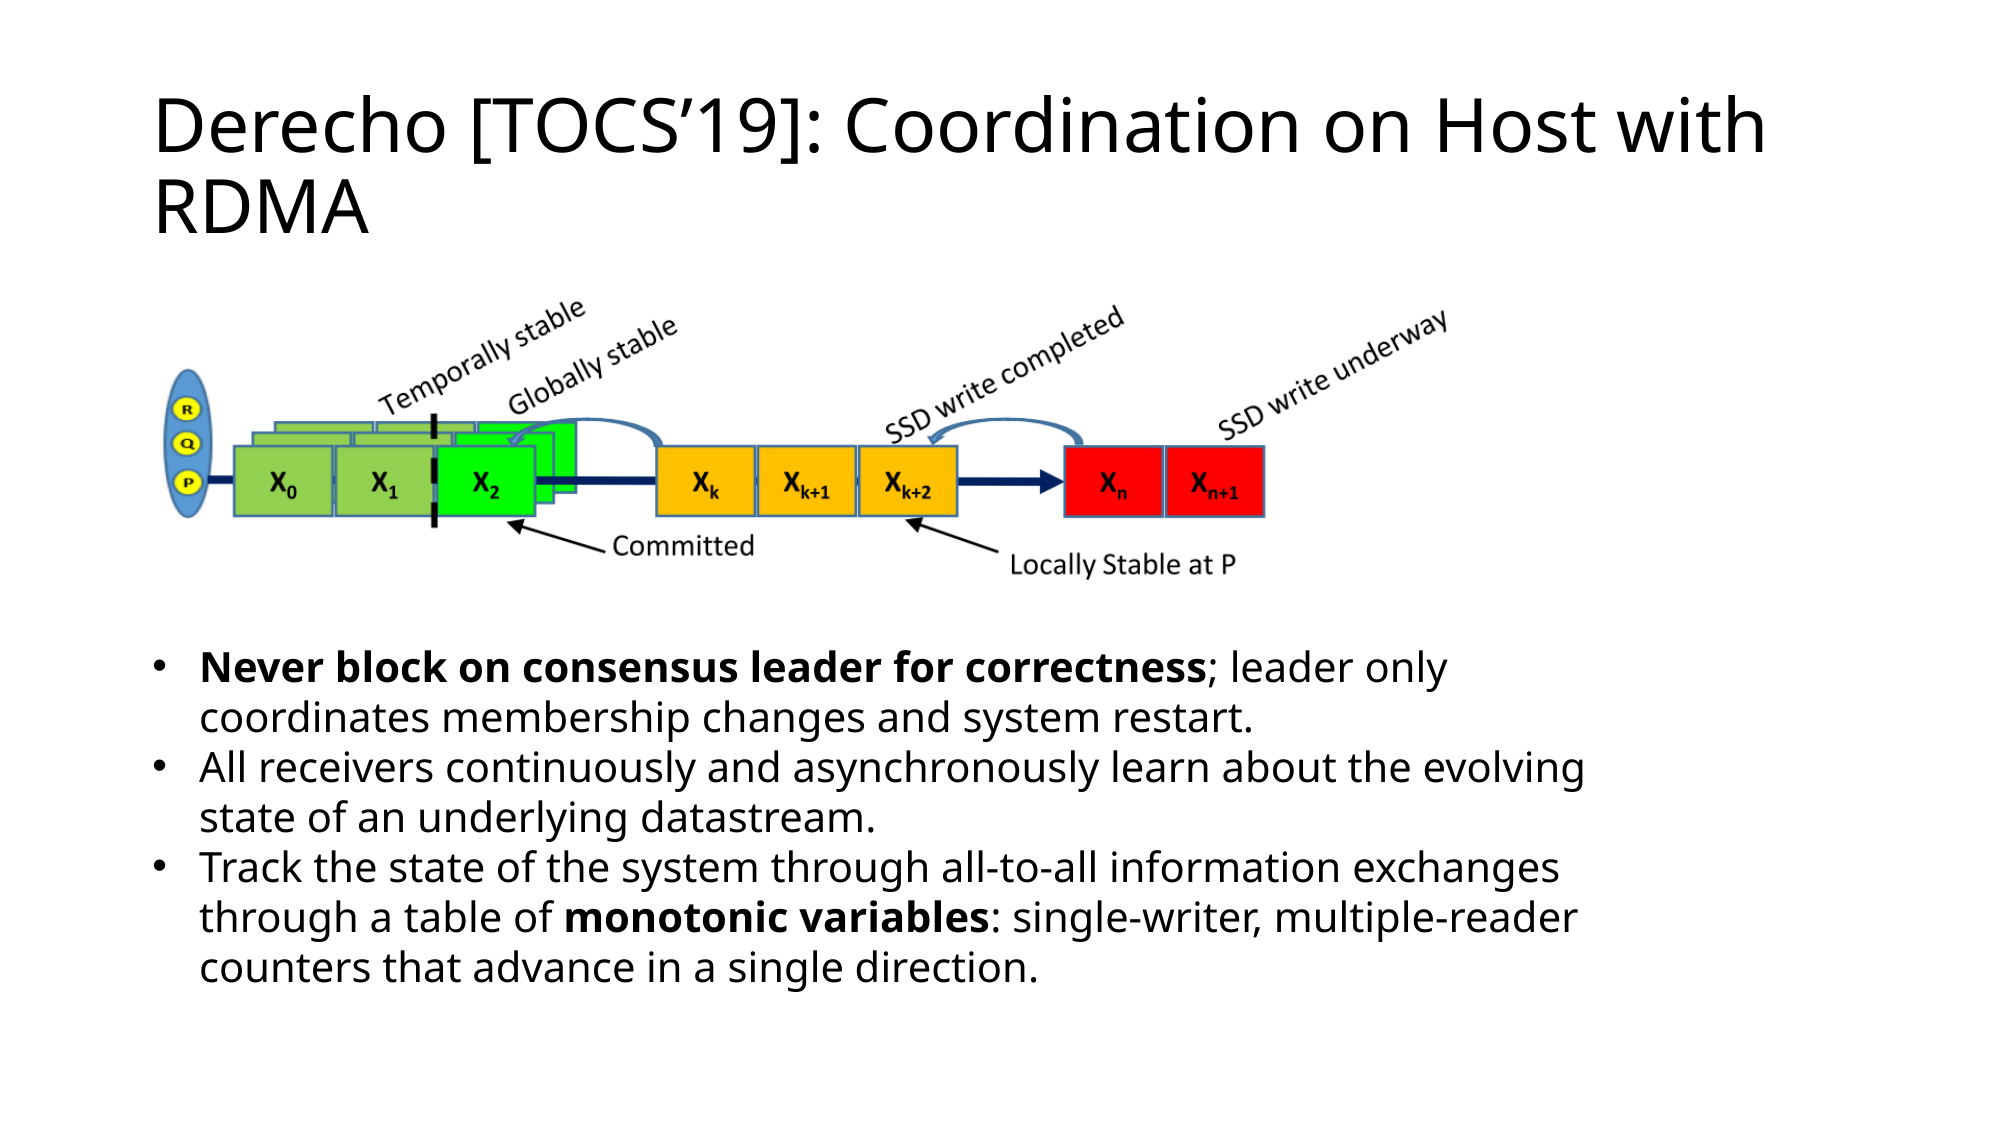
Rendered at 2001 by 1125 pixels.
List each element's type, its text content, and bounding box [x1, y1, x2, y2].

title Derecho [TOCS’19]: Coordination on Host with RDMA [137, 59, 1934, 278]
text_box Never block on consensus leader for correctness; leader only coordinates membership changes and system restart. All receivers continuously and asynchronously learn about the evolving state of an underlying datastream. Track the state of the system through all-to-all information exchanges through a table of monotonic variables: single-writer, multiple-reader counters that advance in a single direction. [137, 633, 1611, 1048]
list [137, 249, 1475, 588]
